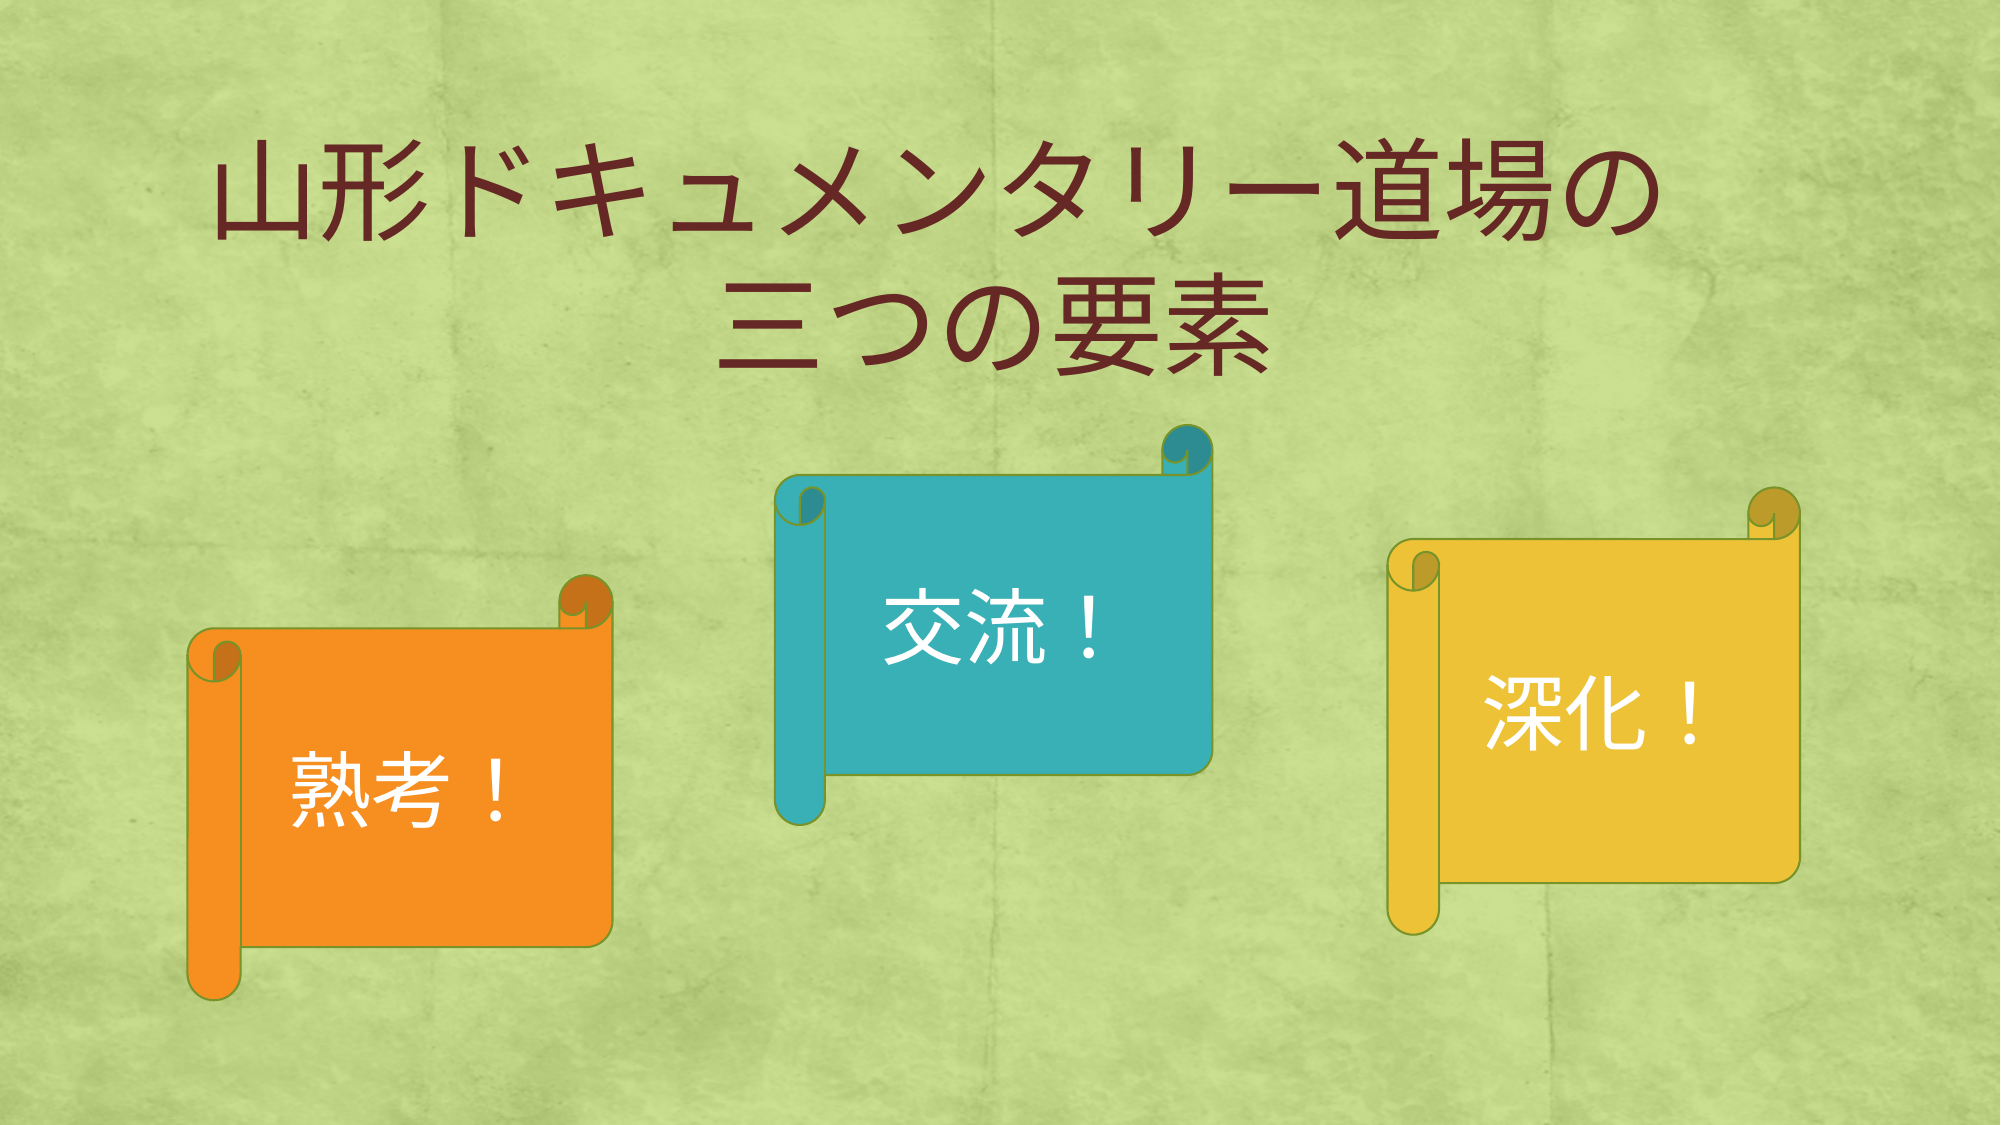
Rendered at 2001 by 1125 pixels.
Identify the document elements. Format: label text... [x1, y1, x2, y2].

text_box 交流！ [773, 423, 1214, 826]
text_box 山形ドキュメンタリー道場の 三つの要素 [150, 112, 1838, 398]
text_box 熟考！ [186, 574, 614, 1002]
text_box 深化！ [1386, 486, 1802, 936]
